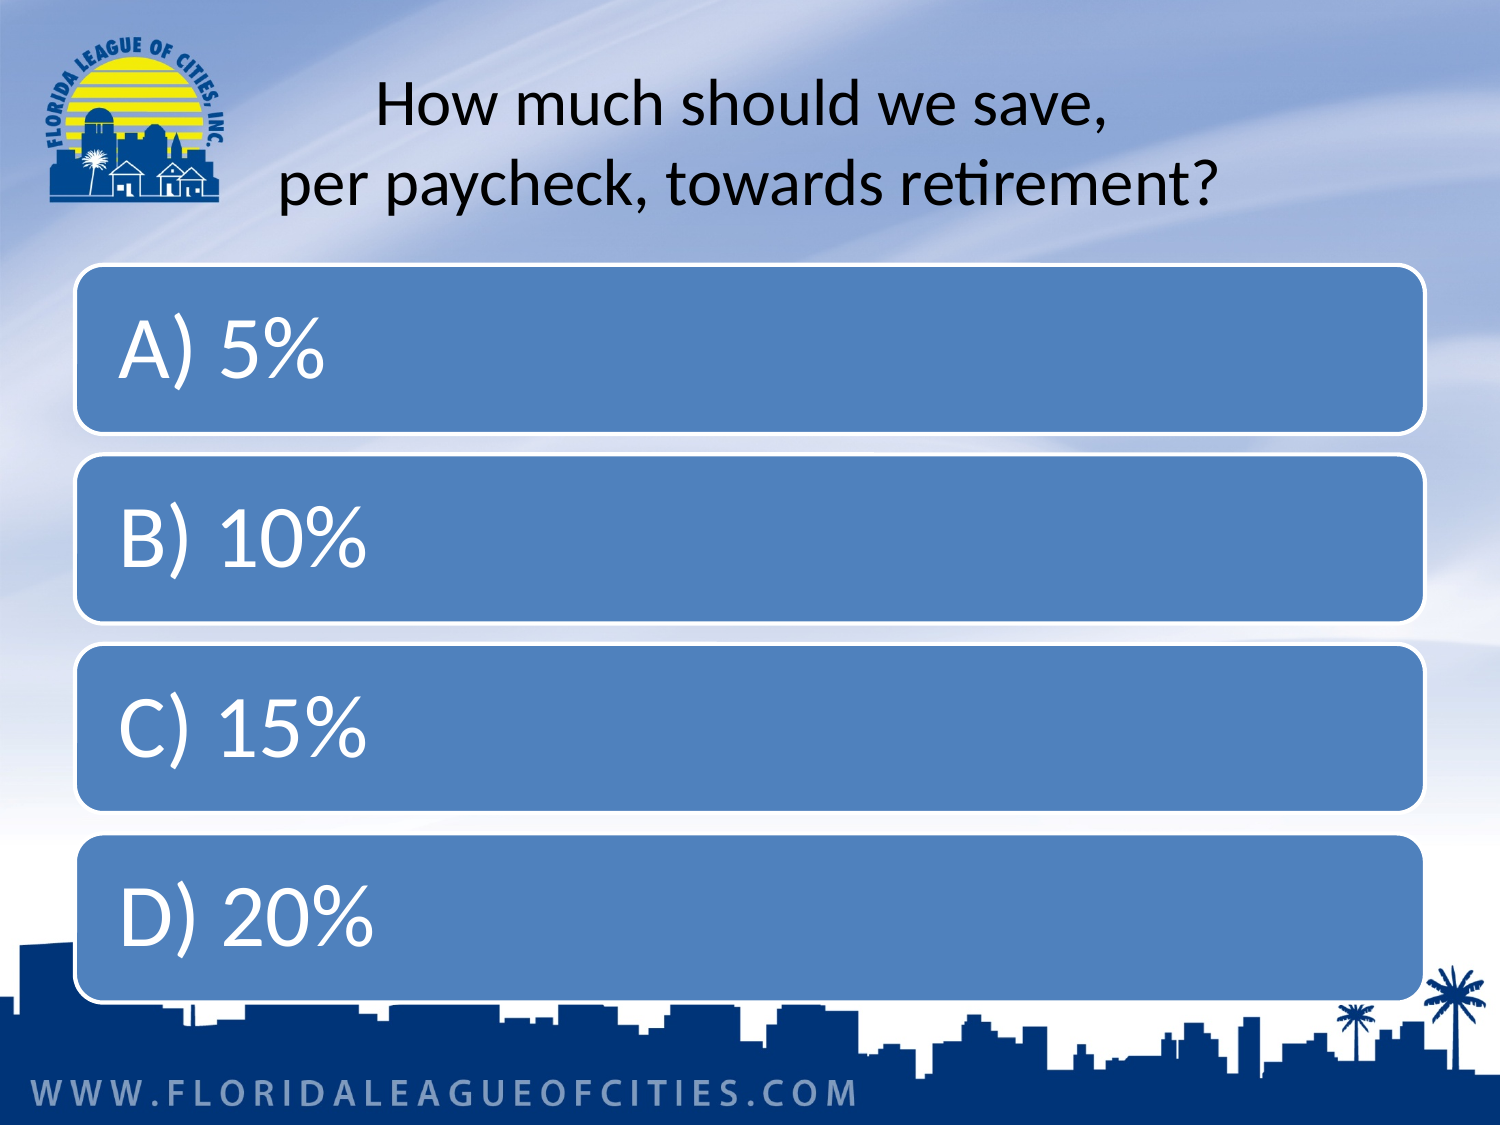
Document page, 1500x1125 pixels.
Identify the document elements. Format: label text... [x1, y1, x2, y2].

title How much should we save, per paycheck, towards retirement? [75, 45, 1425, 233]
picture [0, 0, 1500, 1125]
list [74, 262, 1426, 1006]
